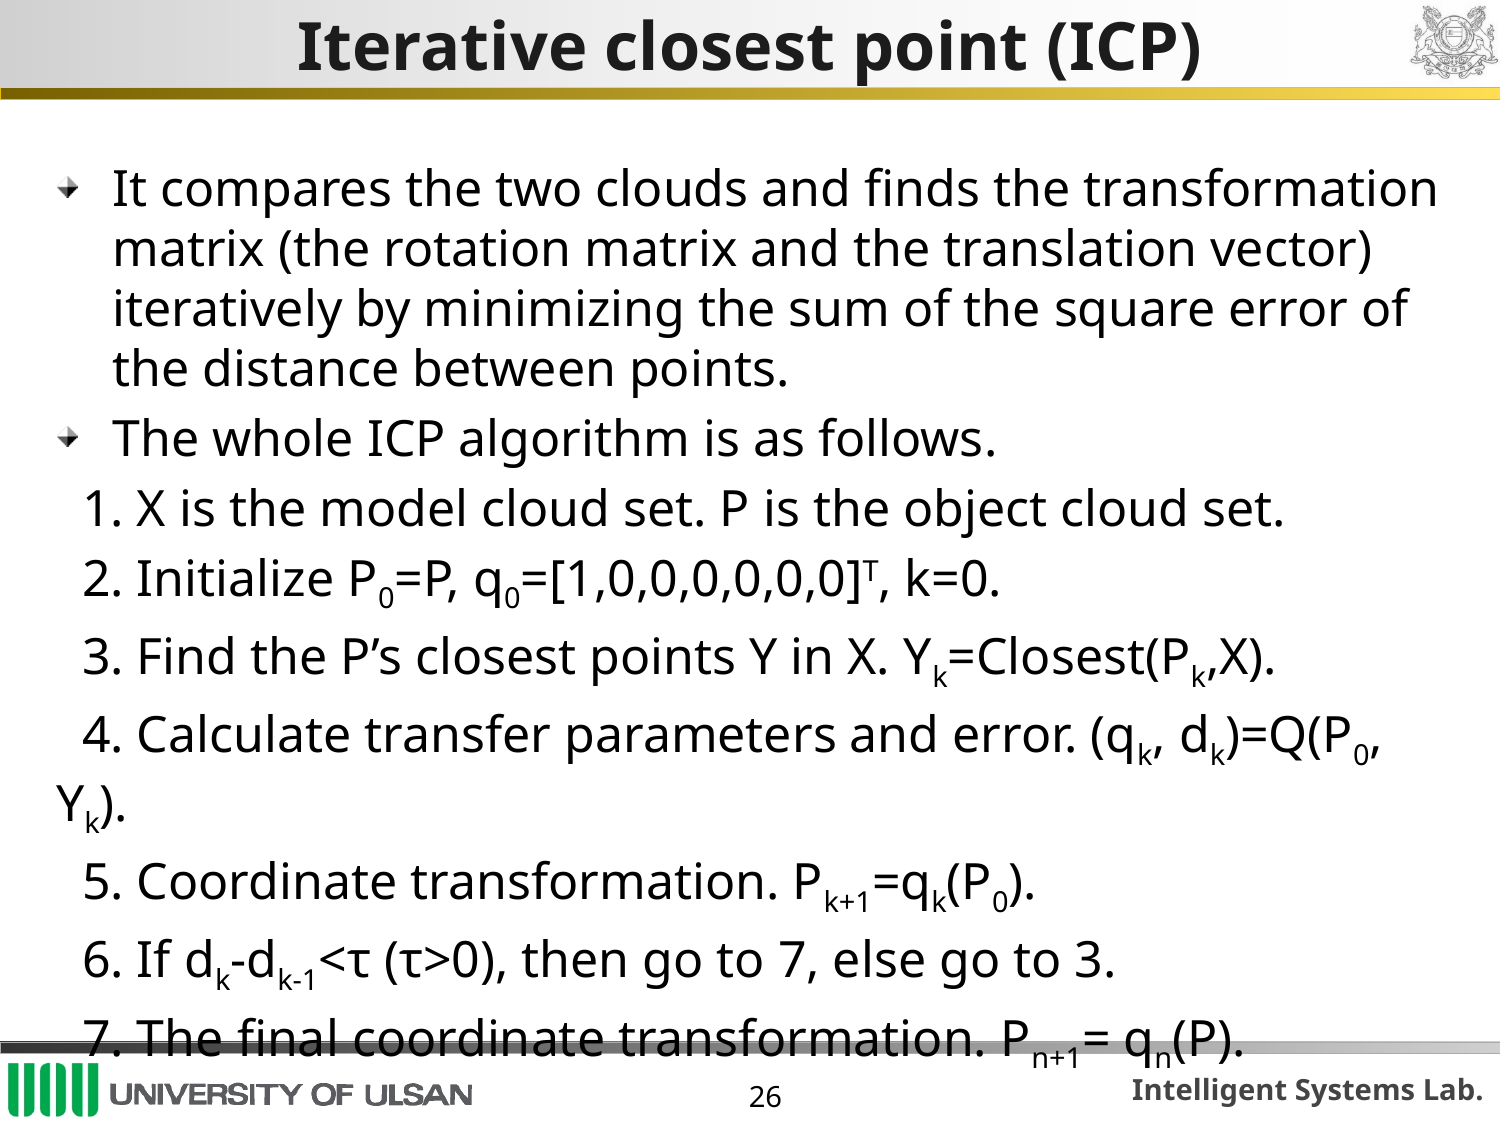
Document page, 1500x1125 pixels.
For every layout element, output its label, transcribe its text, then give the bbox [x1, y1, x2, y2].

picture [5, 1058, 101, 1118]
picture [56, 175, 78, 198]
title Iterative closest point (ICP) [0, 0, 1500, 88]
picture [56, 425, 78, 447]
list It compares the two clouds and finds the transformation matrix (the rotation matrix and the translation vector) iteratively by minimizing the sum of the square error of the distance between points. The whole ICP algorithm is as follows. 1. X is the model cloud set. P is the object cloud set. 2. Initialize P0=P, q0=[1,0,0,0,0,0,0]T, k=0. 3. Find the P’s closest points Y in X. Yk=Closest(Pk,X). 4. Calculate transfer parameters and error. (qk, dk)=Q(P0, Yk). 5. Coordinate transformation. Pk+1=qk(P0). 6. If dk-dk-1<τ (τ>0), then go to 7, else go to 3. 7. The final coordinate transformation. Pn+1= qn(P). [41, 149, 1459, 1012]
